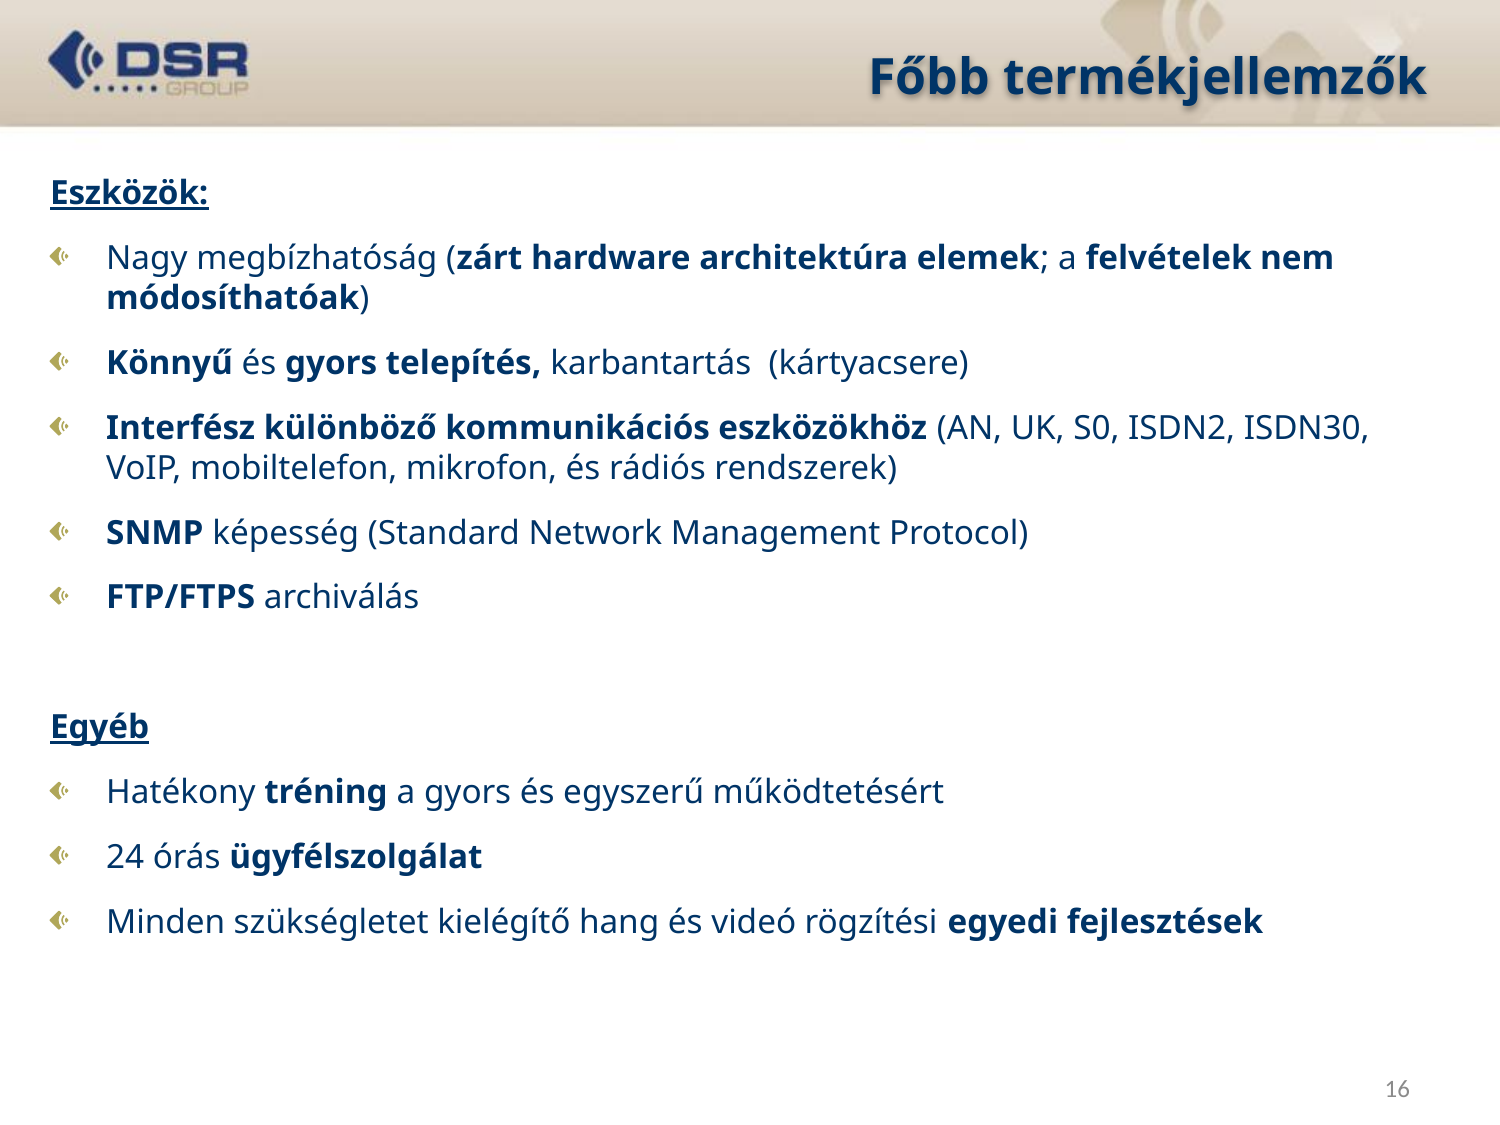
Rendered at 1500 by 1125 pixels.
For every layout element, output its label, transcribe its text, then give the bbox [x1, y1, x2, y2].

picture [0, 0, 1500, 1125]
text_box Eszközök: Nagy megbízhatóság (zárt hardware architektúra elemek; a felvételek nem módosíthatóak) Könnyű és gyors telepítés, karbantartás (kártyacsere) Interfész különböző kommunikációs eszközökhöz (AN, UK, S0, ISDN2, ISDN30, VoIP, mobiltelefon, mikrofon, és rádiós rendszerek) SNMP képesség (Standard Network Management Protocol) FTP/FTPS archiválás Egyéb Hatékony tréning a gyors és egyszerű működtetésért 24 órás ügyfélszolgálat Minden szükségletet kielégítő hang és videó rögzítési egyedi fejlesztések [35, 163, 1454, 948]
slide_number 16 [1074, 1042, 1425, 1103]
text_box Főbb termékjellemzők [820, 37, 1476, 113]
